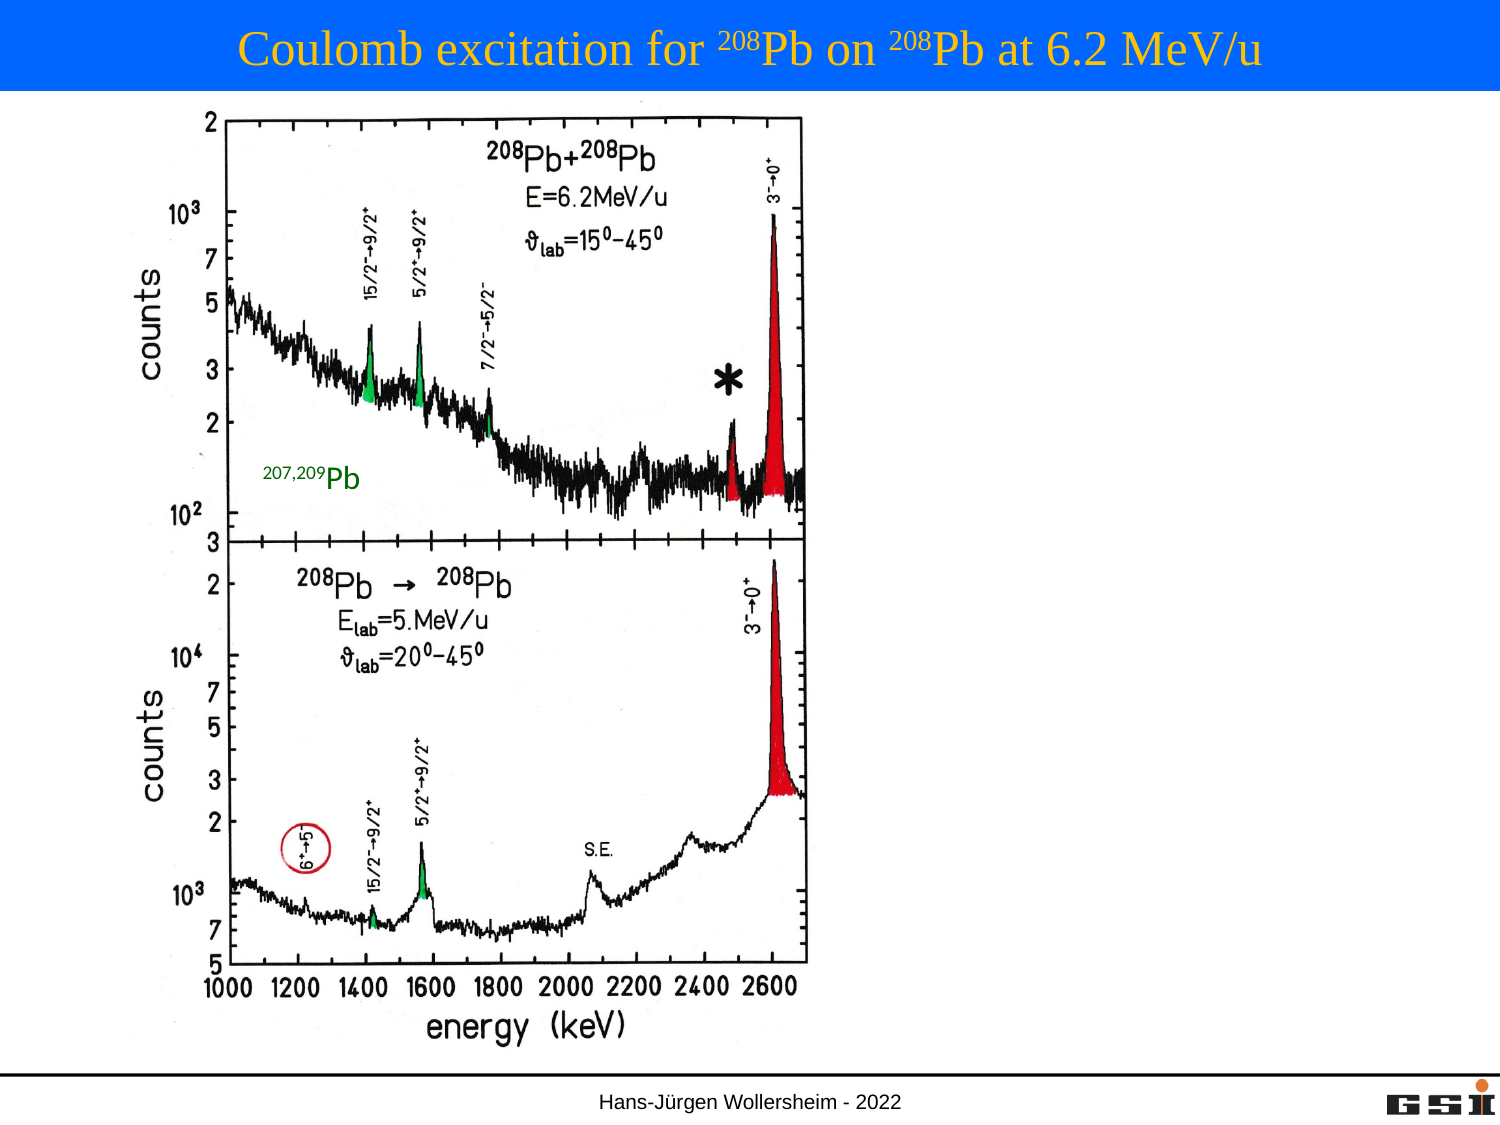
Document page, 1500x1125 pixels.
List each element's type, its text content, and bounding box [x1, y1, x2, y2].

picture [117, 100, 818, 1058]
picture [1387, 1079, 1495, 1115]
title Coulomb excitation for 208Pb on 208Pb at 6.2 MeV/u [0, 0, 1500, 91]
